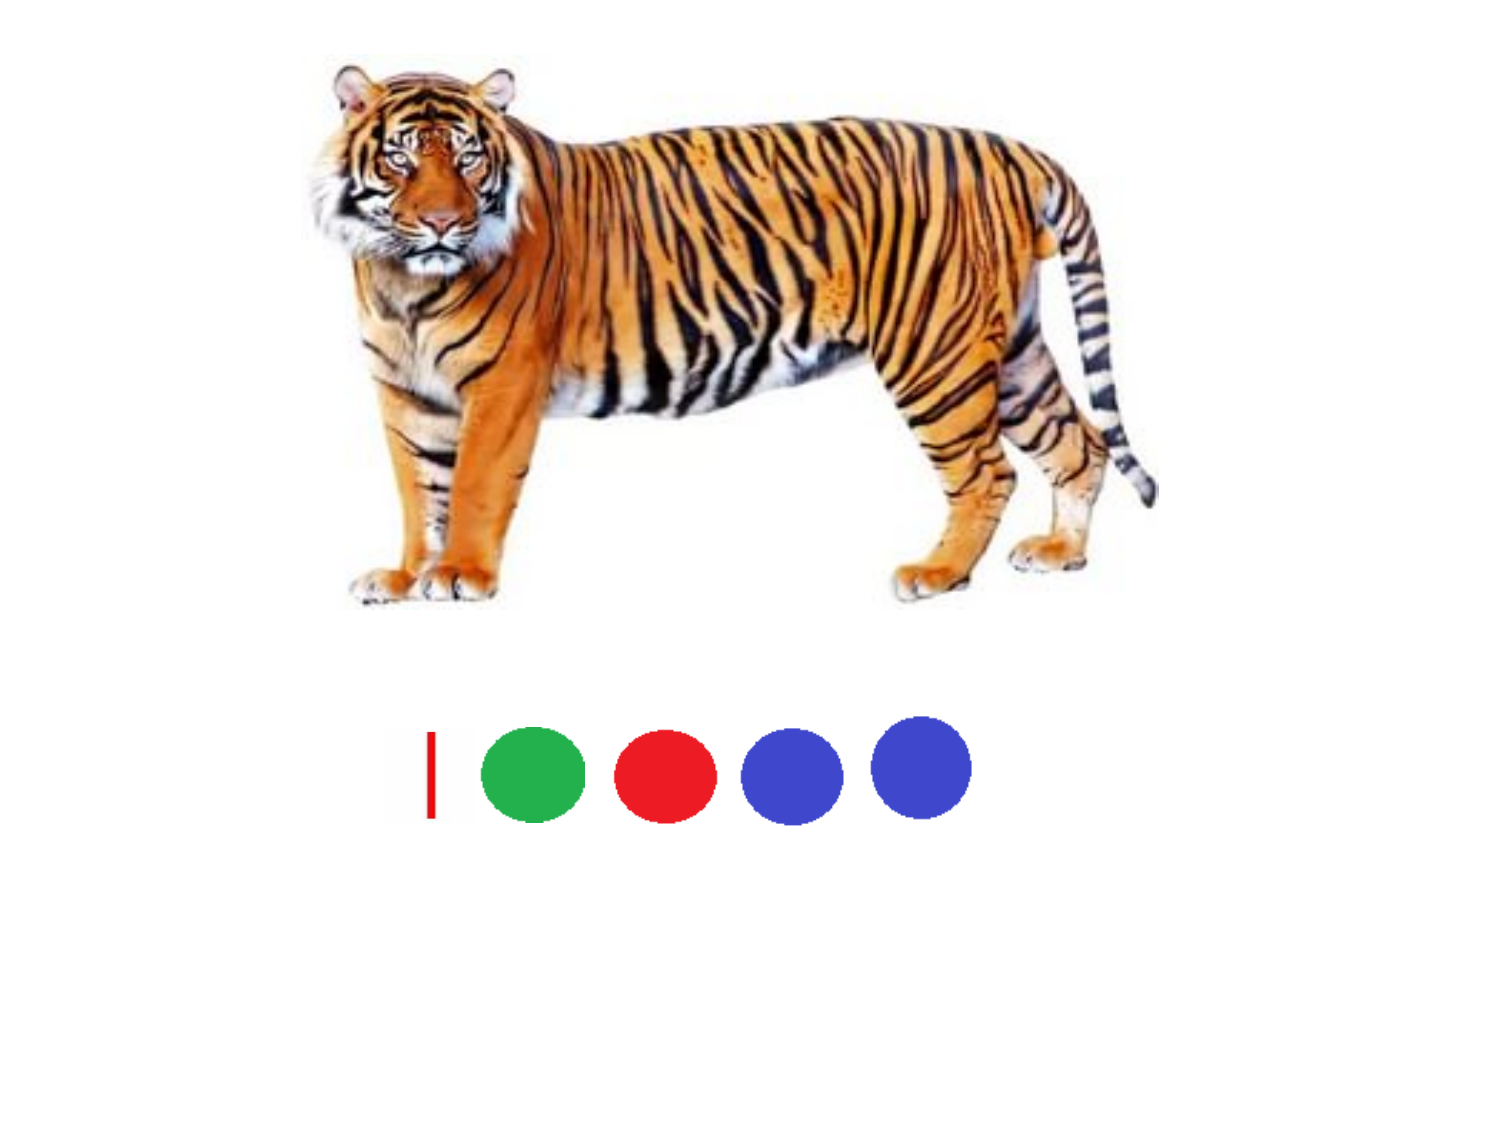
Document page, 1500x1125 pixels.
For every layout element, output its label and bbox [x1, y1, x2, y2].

picture [867, 715, 975, 823]
picture [737, 727, 847, 830]
picture [608, 727, 727, 827]
picture [381, 727, 585, 825]
picture [300, 54, 1159, 610]
